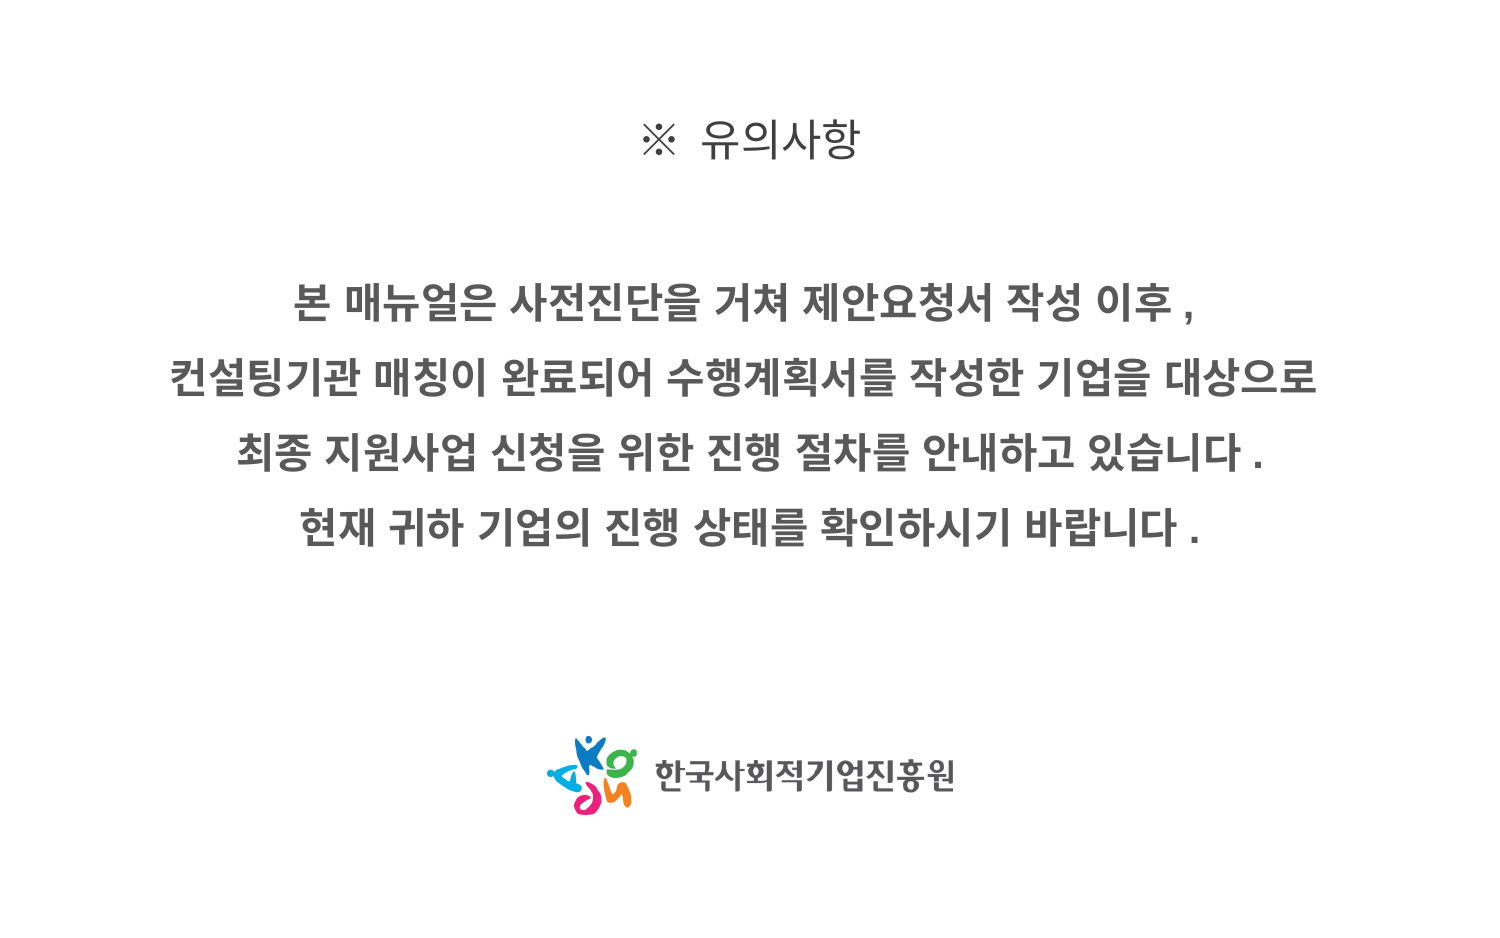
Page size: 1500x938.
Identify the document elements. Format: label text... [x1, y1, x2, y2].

picture [563, 771, 572, 780]
title ※ 유의사항 [112, 78, 1388, 174]
subtitle 본 매뉴얼은 사전진단을 거쳐 제안요청서 작성 이후, 컨설팅기관 매칭이 완료되어 수행계획서를 작성한 기업을 대상으로 최종 지원사업 신청을 위한 진행 절차를 안내하고 있습니다. 현재 귀하 기업의 진행 상태를 확인하시기 바랍니다. [118, 244, 1382, 670]
picture [547, 736, 953, 815]
